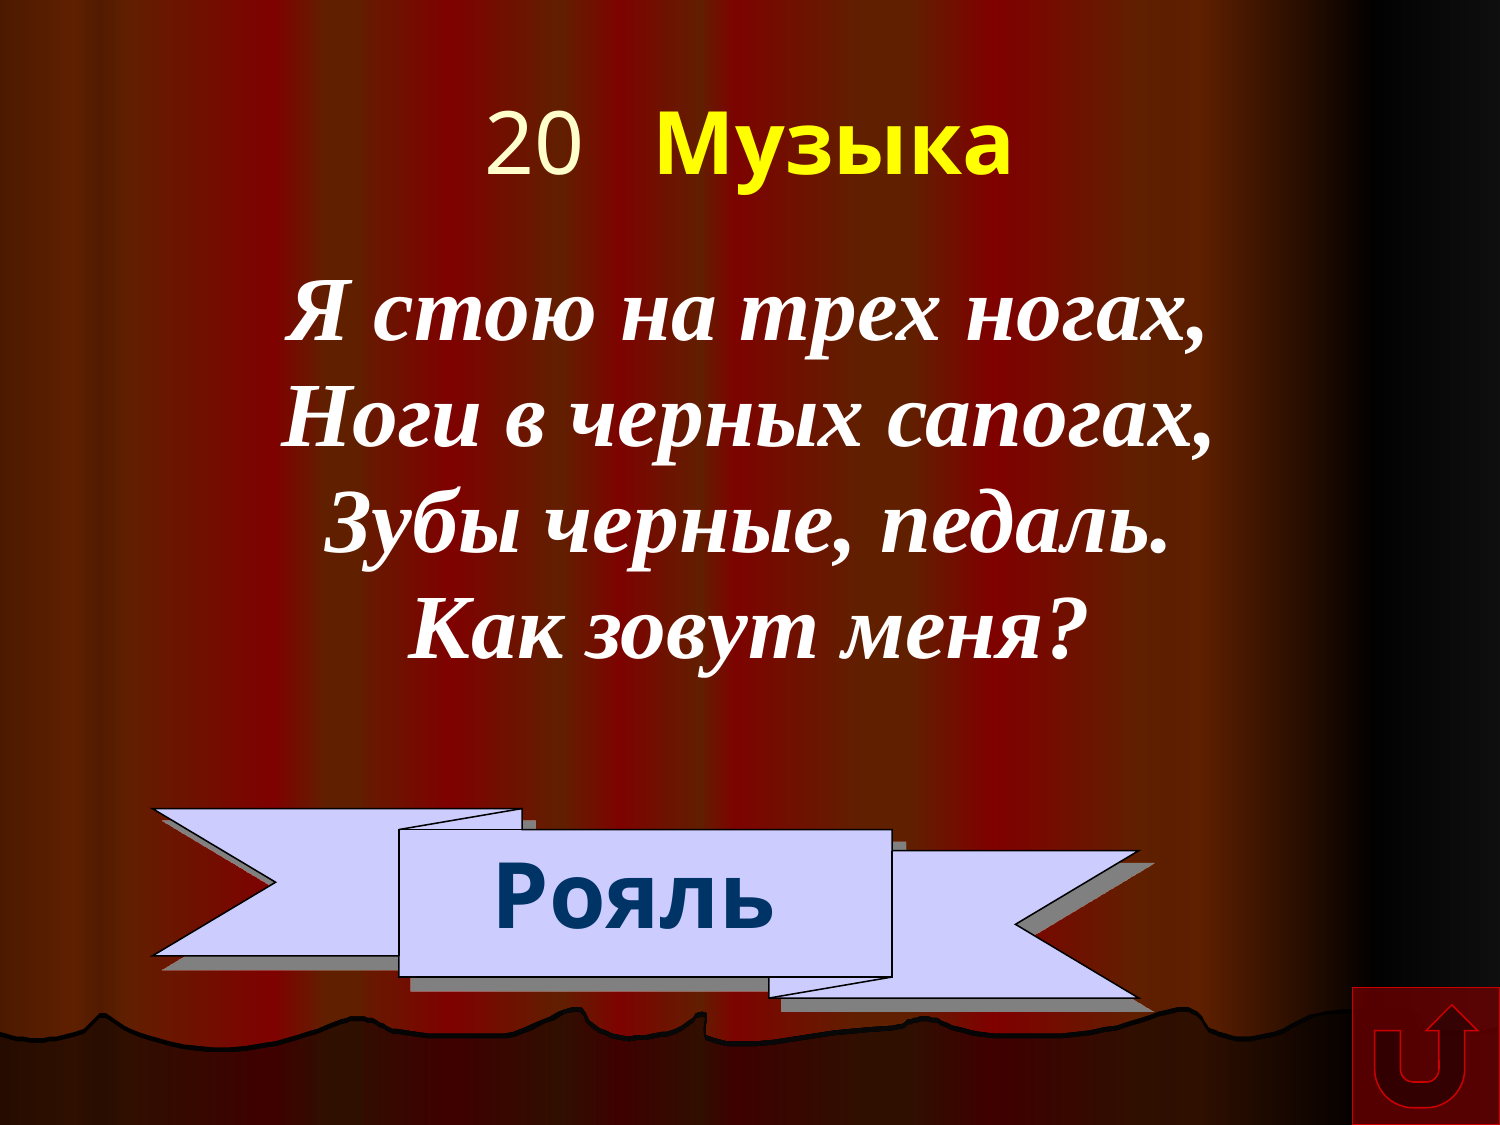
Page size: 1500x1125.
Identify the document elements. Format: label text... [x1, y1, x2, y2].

text_box [1352, 987, 1500, 1125]
title 20 Музыка [74, 45, 1426, 233]
text_box Рояль [152, 808, 1139, 999]
list Я стою на трех ногах, Ноги в черных сапогах, Зубы черные, педаль. Как зовут меня? [74, 262, 1426, 894]
